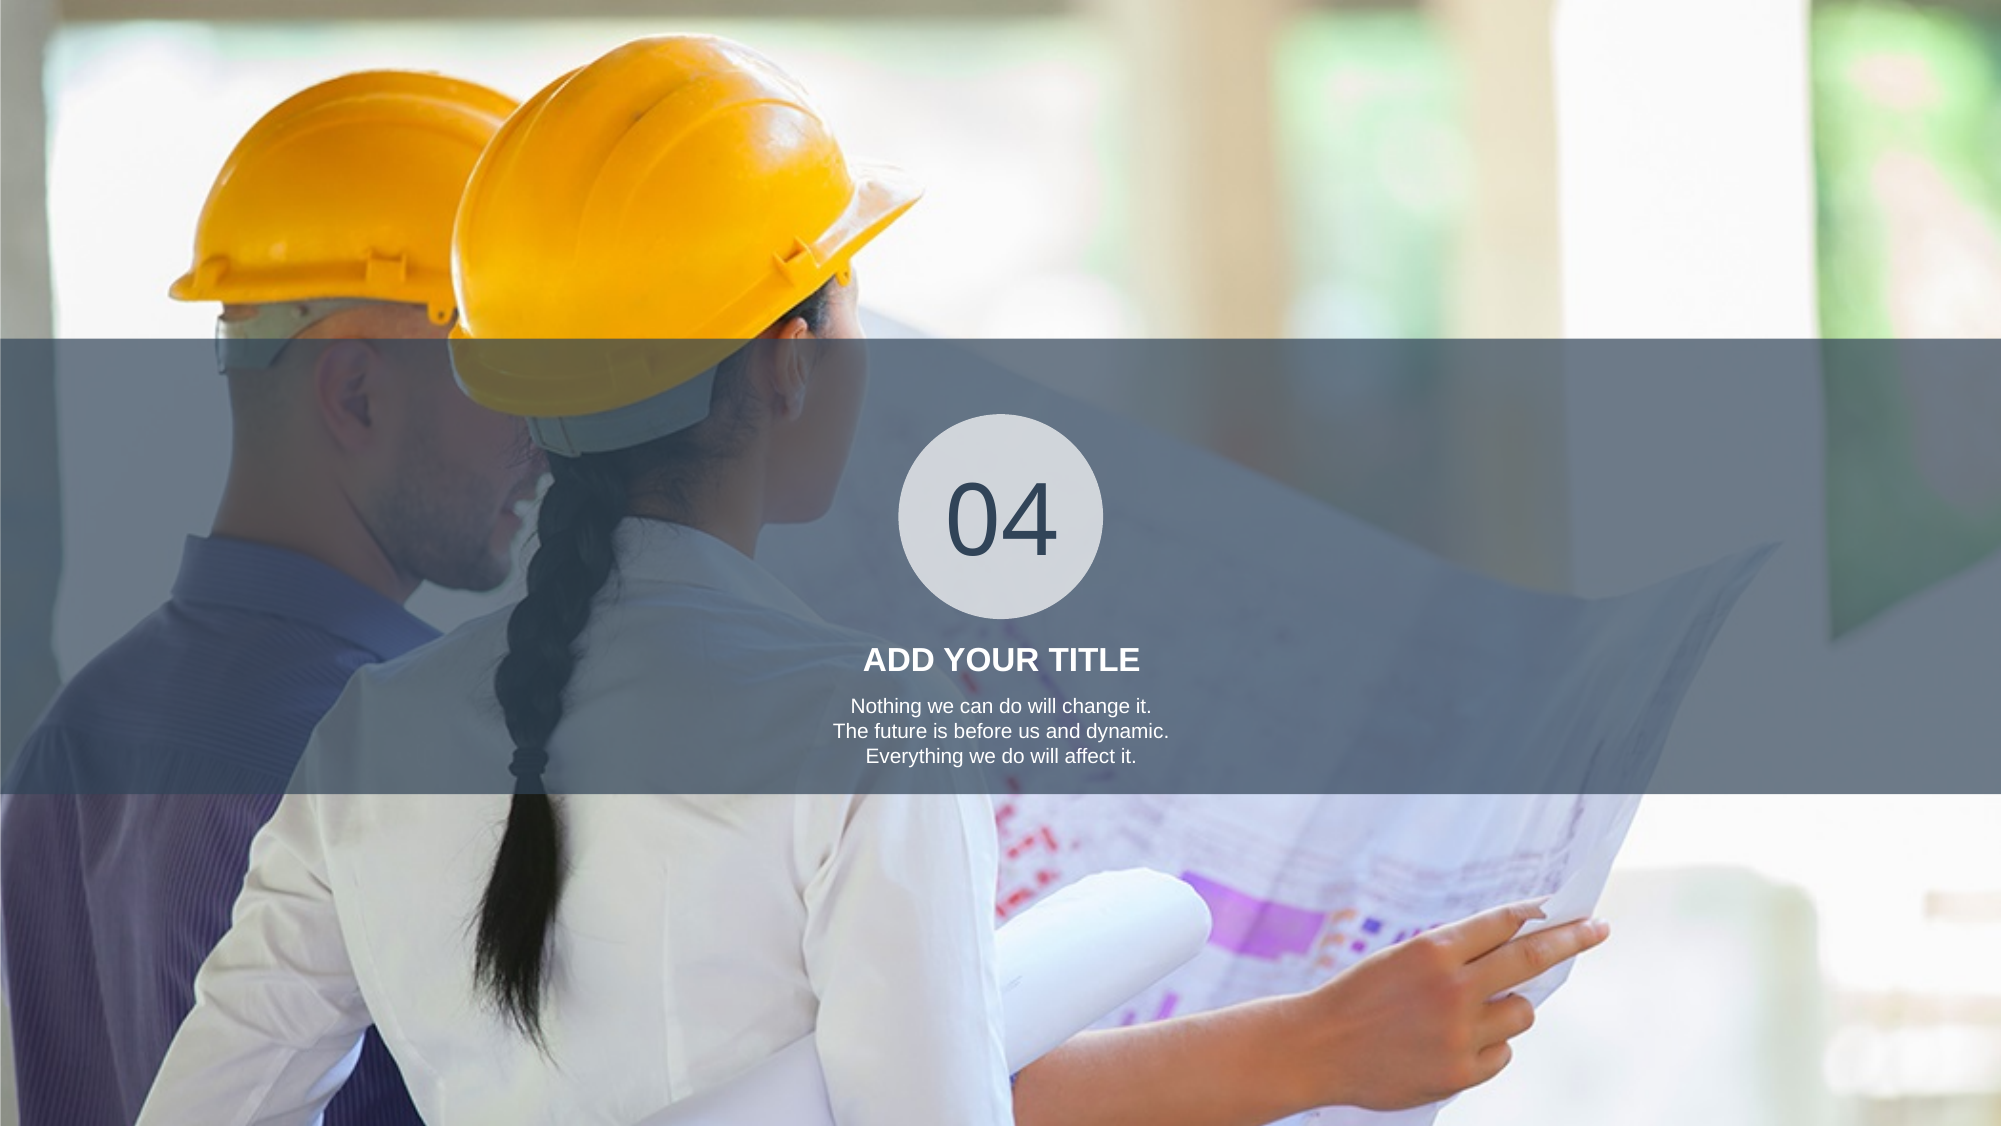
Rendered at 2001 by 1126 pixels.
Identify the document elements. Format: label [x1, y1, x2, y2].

text_box [898, 414, 1104, 620]
text_box [0, 338, 2001, 795]
text_box [816, 630, 1188, 776]
text_box [0, 795, 2001, 1126]
text_box [0, 0, 2001, 338]
